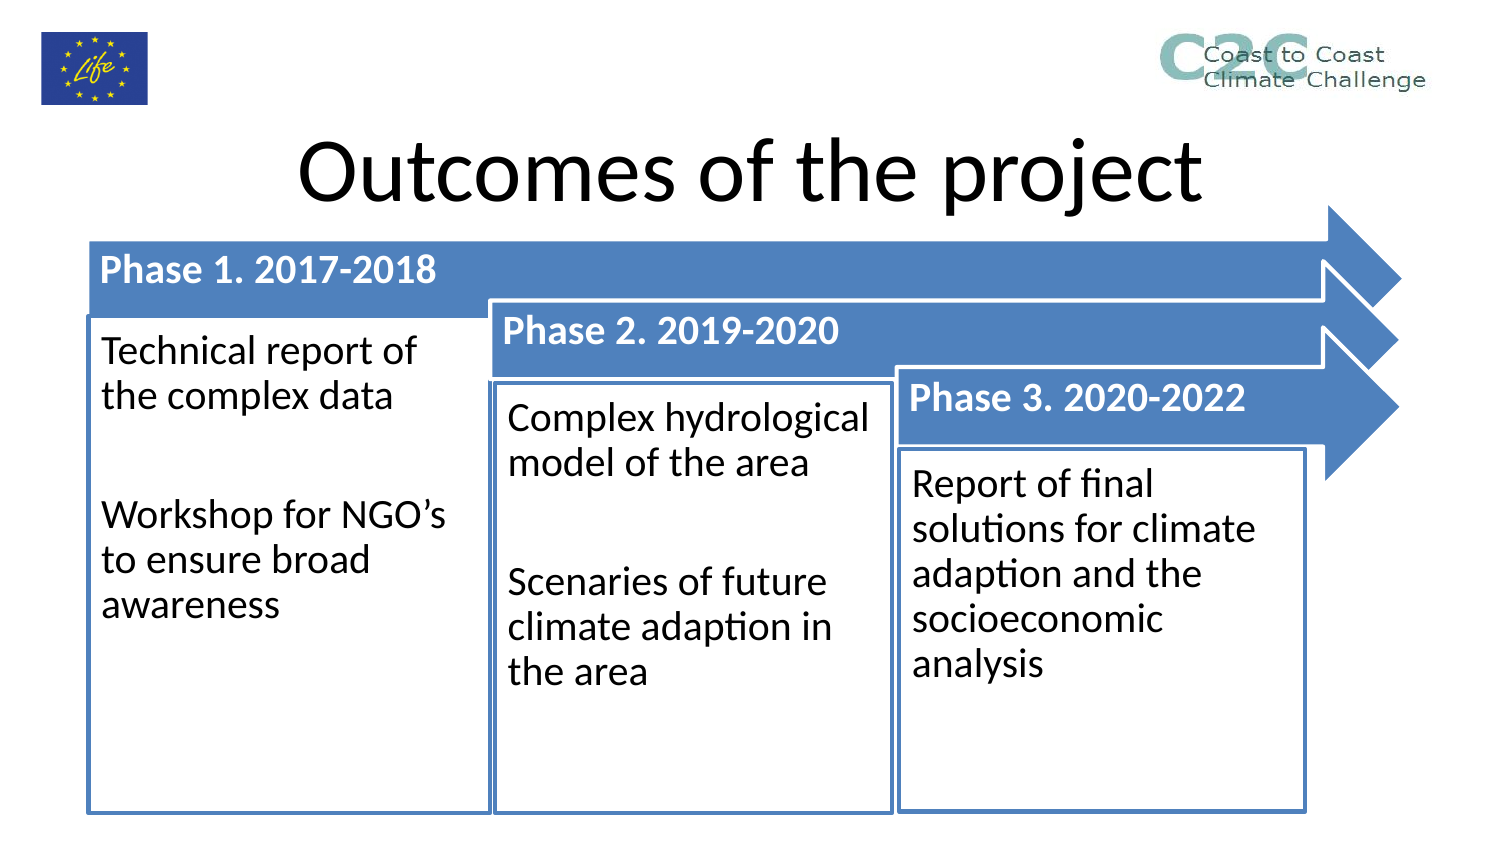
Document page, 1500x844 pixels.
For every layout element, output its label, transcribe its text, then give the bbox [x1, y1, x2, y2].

title Outcomes of the project [76, 94, 1427, 190]
picture [1139, 14, 1459, 112]
picture [41, 32, 148, 105]
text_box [41, 191, 1459, 836]
